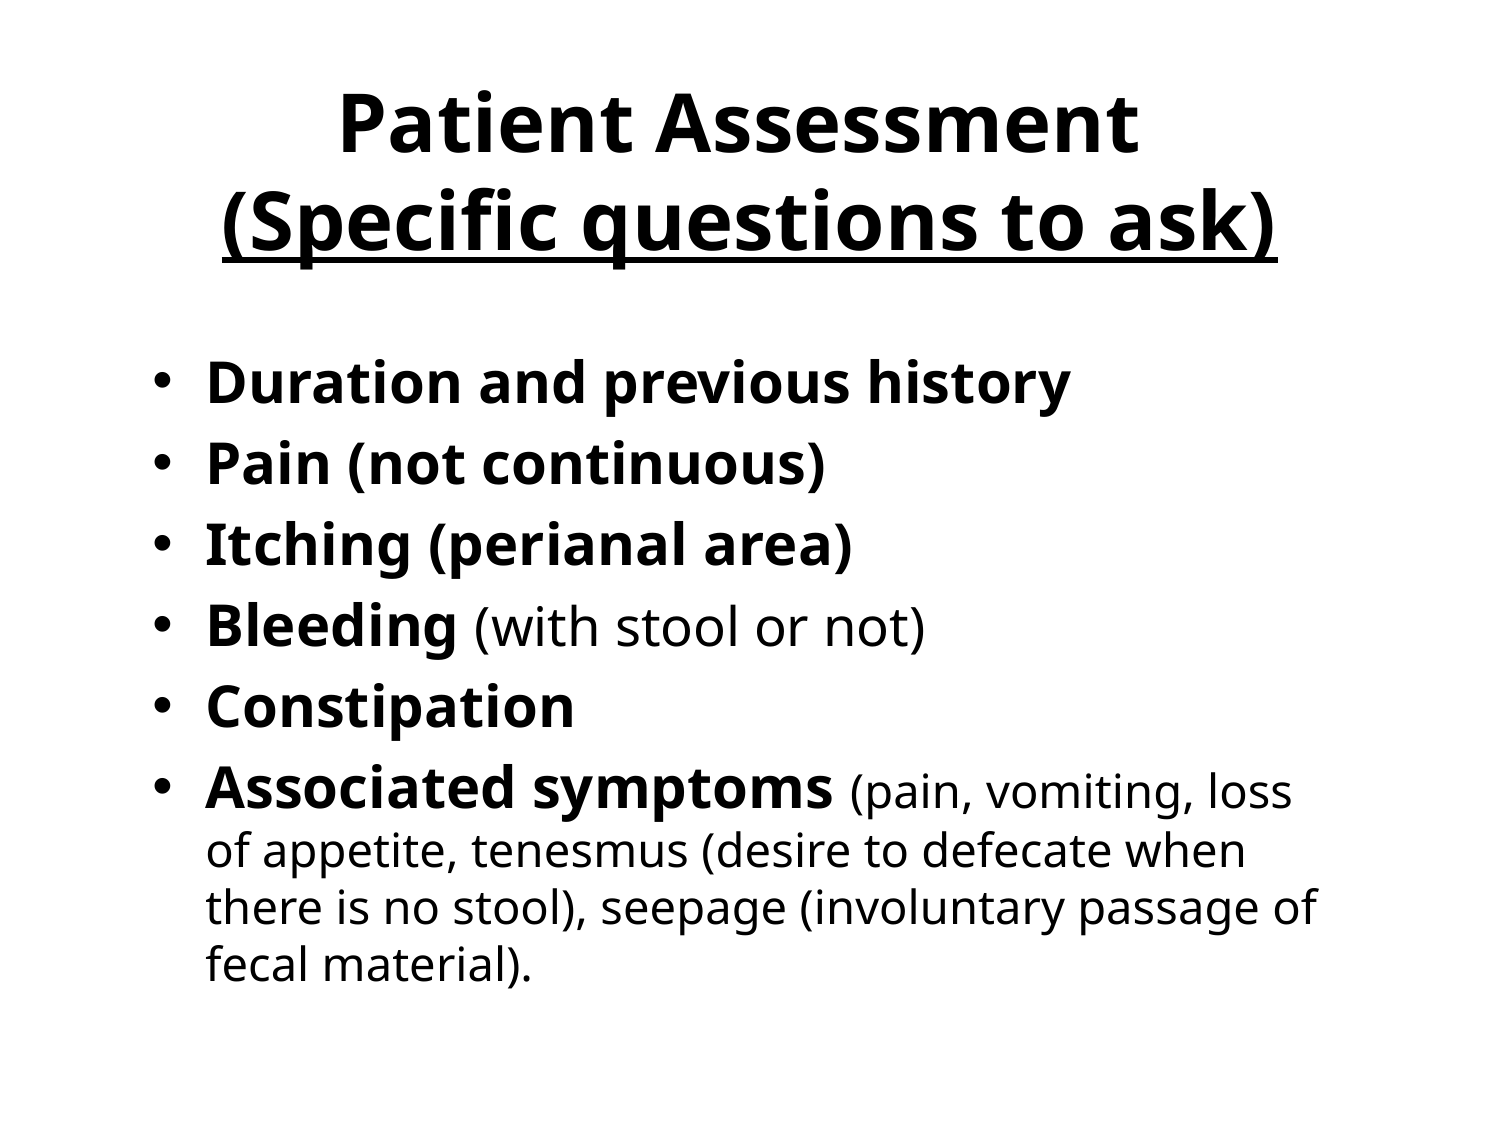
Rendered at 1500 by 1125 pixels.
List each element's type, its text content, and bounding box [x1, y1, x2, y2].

title Patient Assessment (Specific questions to ask) [75, 62, 1425, 275]
list Duration and previous history Pain (not continuous) Itching (perianal area) Bleeding (with stool or not) Constipation Associated symptoms (pain, vomiting, loss of appetite, tenesmus (desire to defecate when there is no stool), seepage (involuntary passage of fecal material). [137, 337, 1363, 1005]
